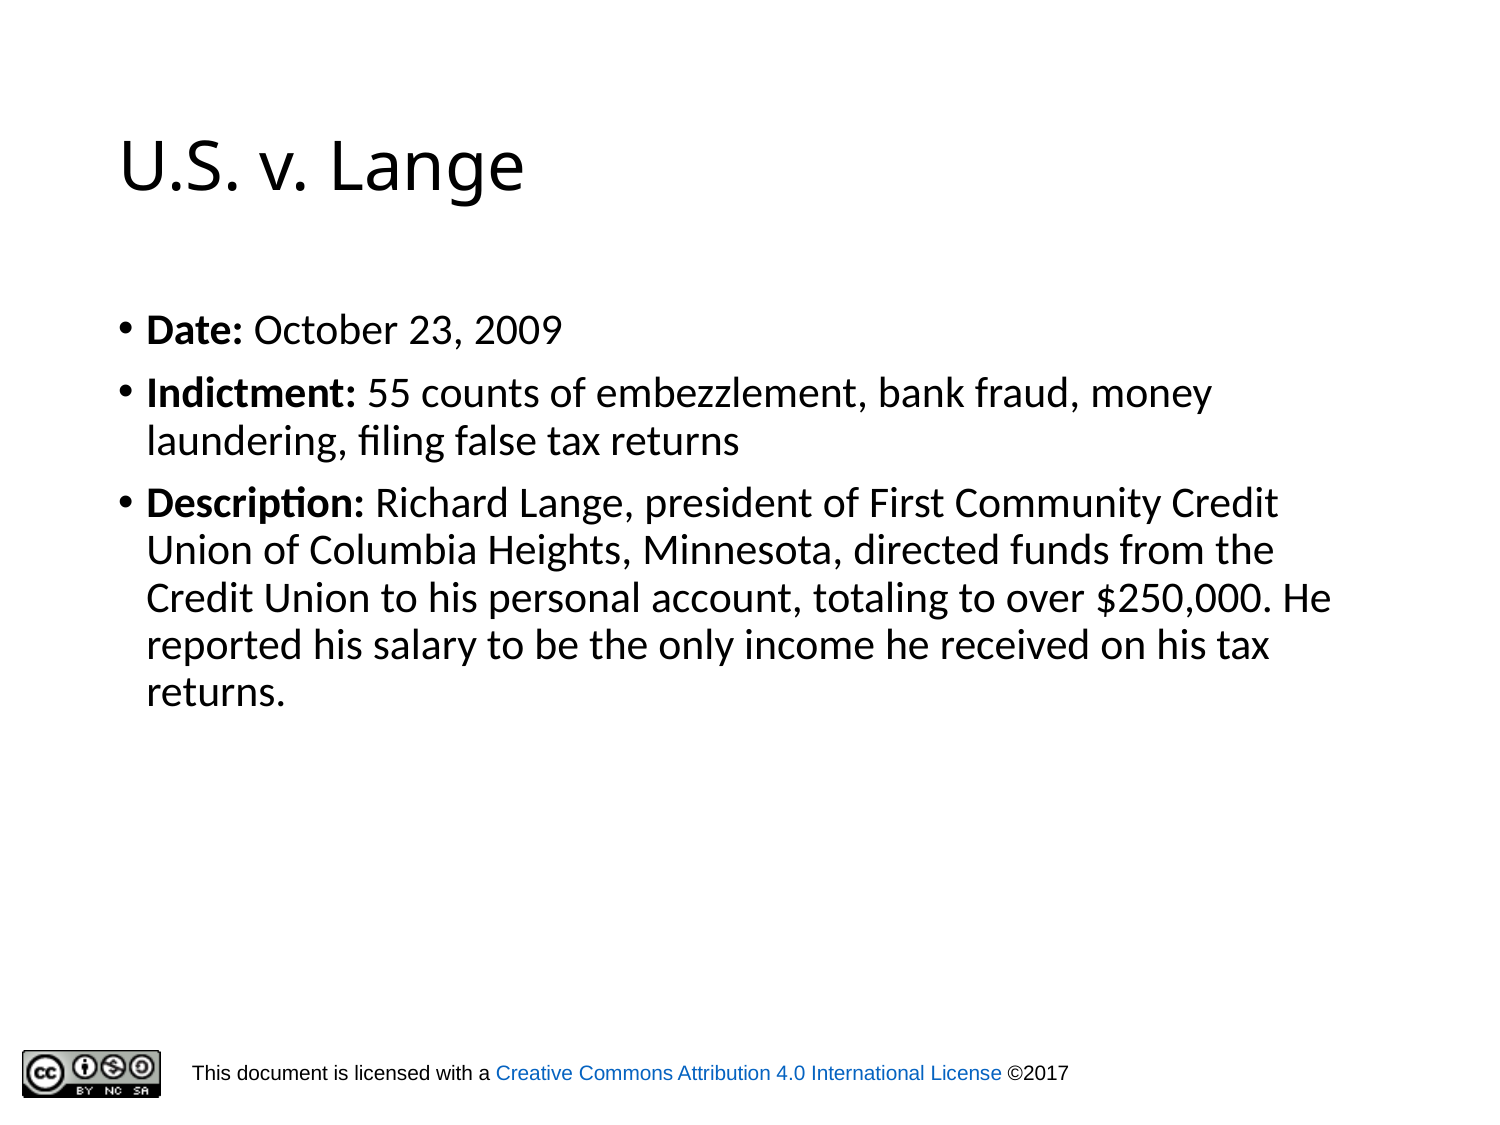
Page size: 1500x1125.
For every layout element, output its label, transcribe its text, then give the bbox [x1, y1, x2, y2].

list Date: October 23, 2009 Indictment: 55 counts of embezzlement, bank fraud, money laundering, filing false tax returns Description: Richard Lange, president of First Community Credit Union of Columbia Heights, Minnesota, directed funds from the Credit Union to his personal account, totaling to over $250,000. He reported his salary to be the only income he received on his tax returns. [103, 299, 1397, 1014]
picture [22, 1050, 161, 1098]
title U.S. v. Lange [103, 59, 1397, 278]
